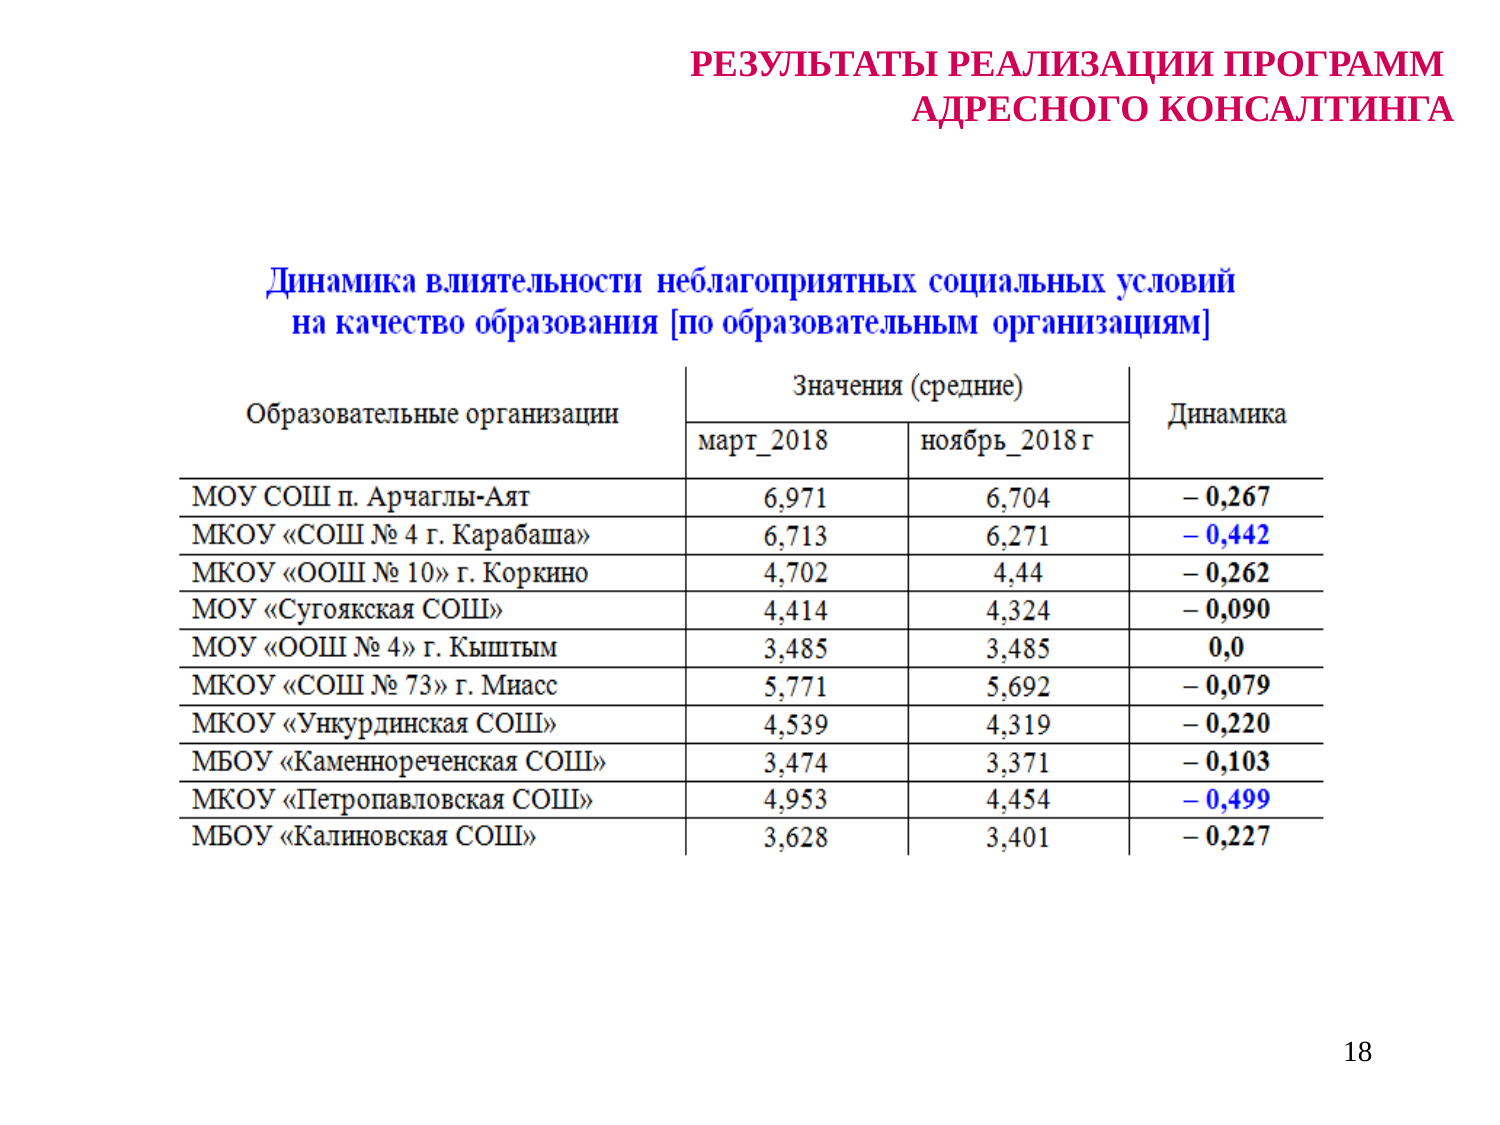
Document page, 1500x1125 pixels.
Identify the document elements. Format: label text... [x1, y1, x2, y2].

text_box 18 [1074, 1024, 1388, 1100]
subtitle [64, 172, 1424, 1024]
title РЕЗУЛЬТАТЫ РЕАЛИЗАЦИИ ПРОГРАММ АДРЕСНОГО КОНСАЛТИНГА [430, 31, 1470, 138]
picture [162, 243, 1345, 882]
